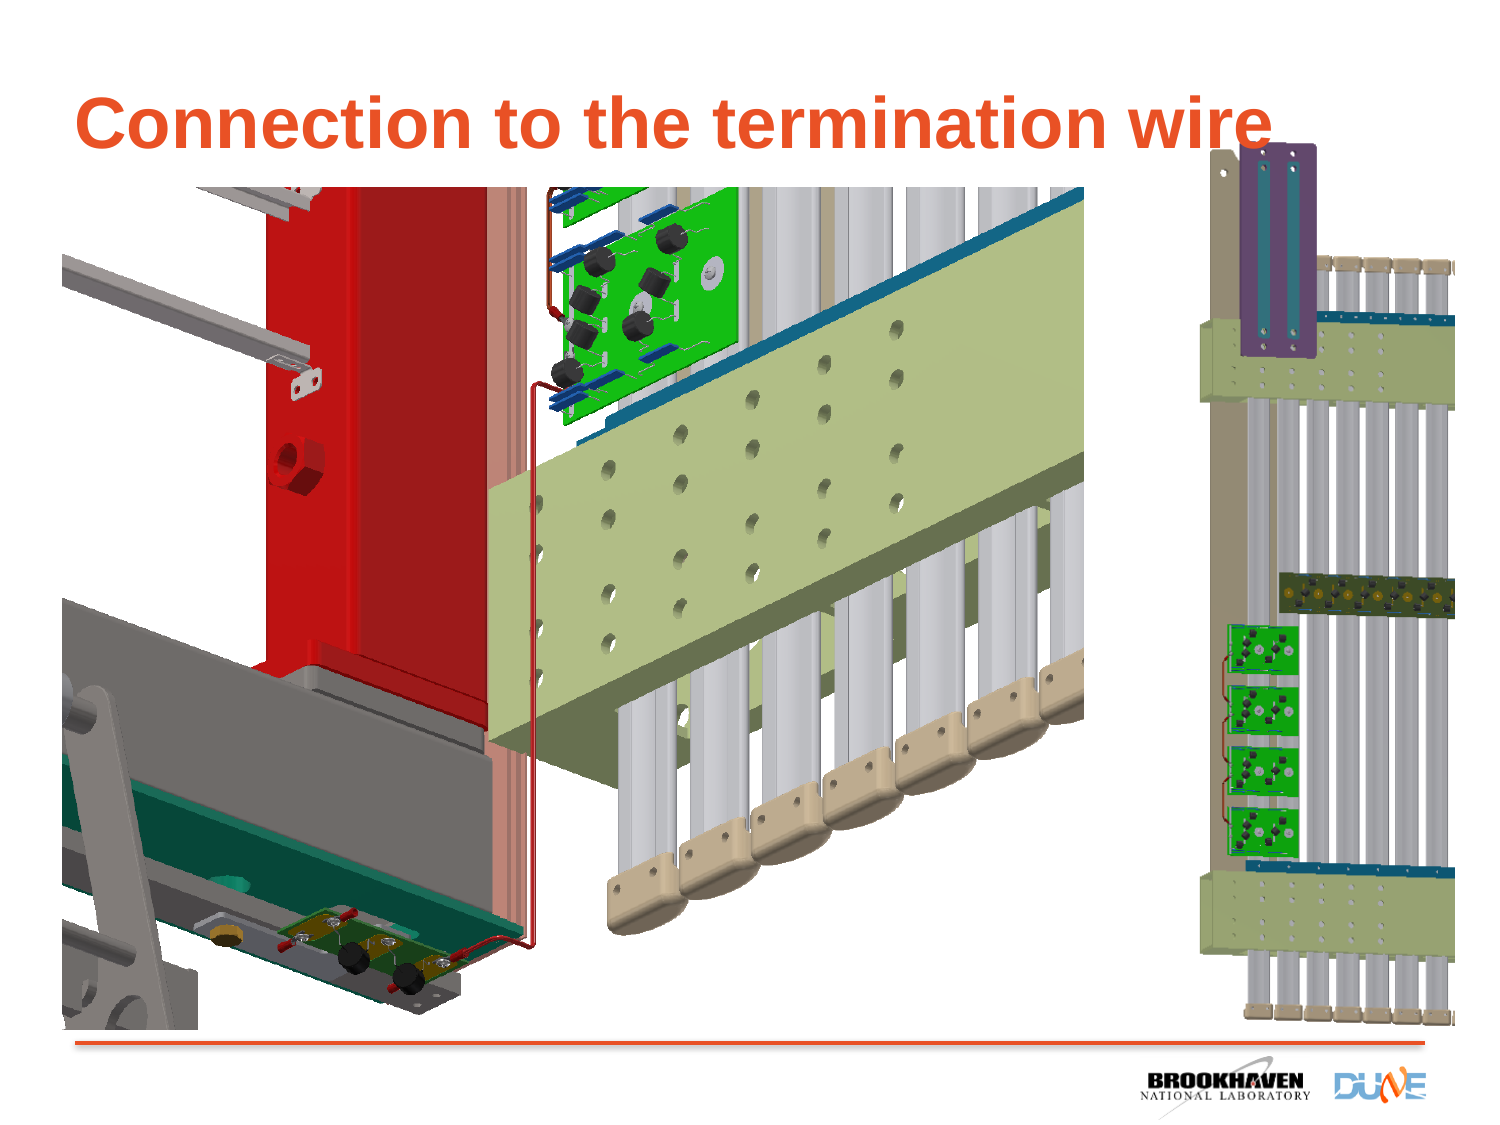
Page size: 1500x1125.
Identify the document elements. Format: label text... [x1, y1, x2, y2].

picture [62, 187, 1084, 1031]
picture [1333, 1064, 1427, 1104]
picture [1149, 125, 1456, 1031]
title Connection to the termination wire [74, 75, 1425, 164]
picture [1140, 1056, 1310, 1120]
